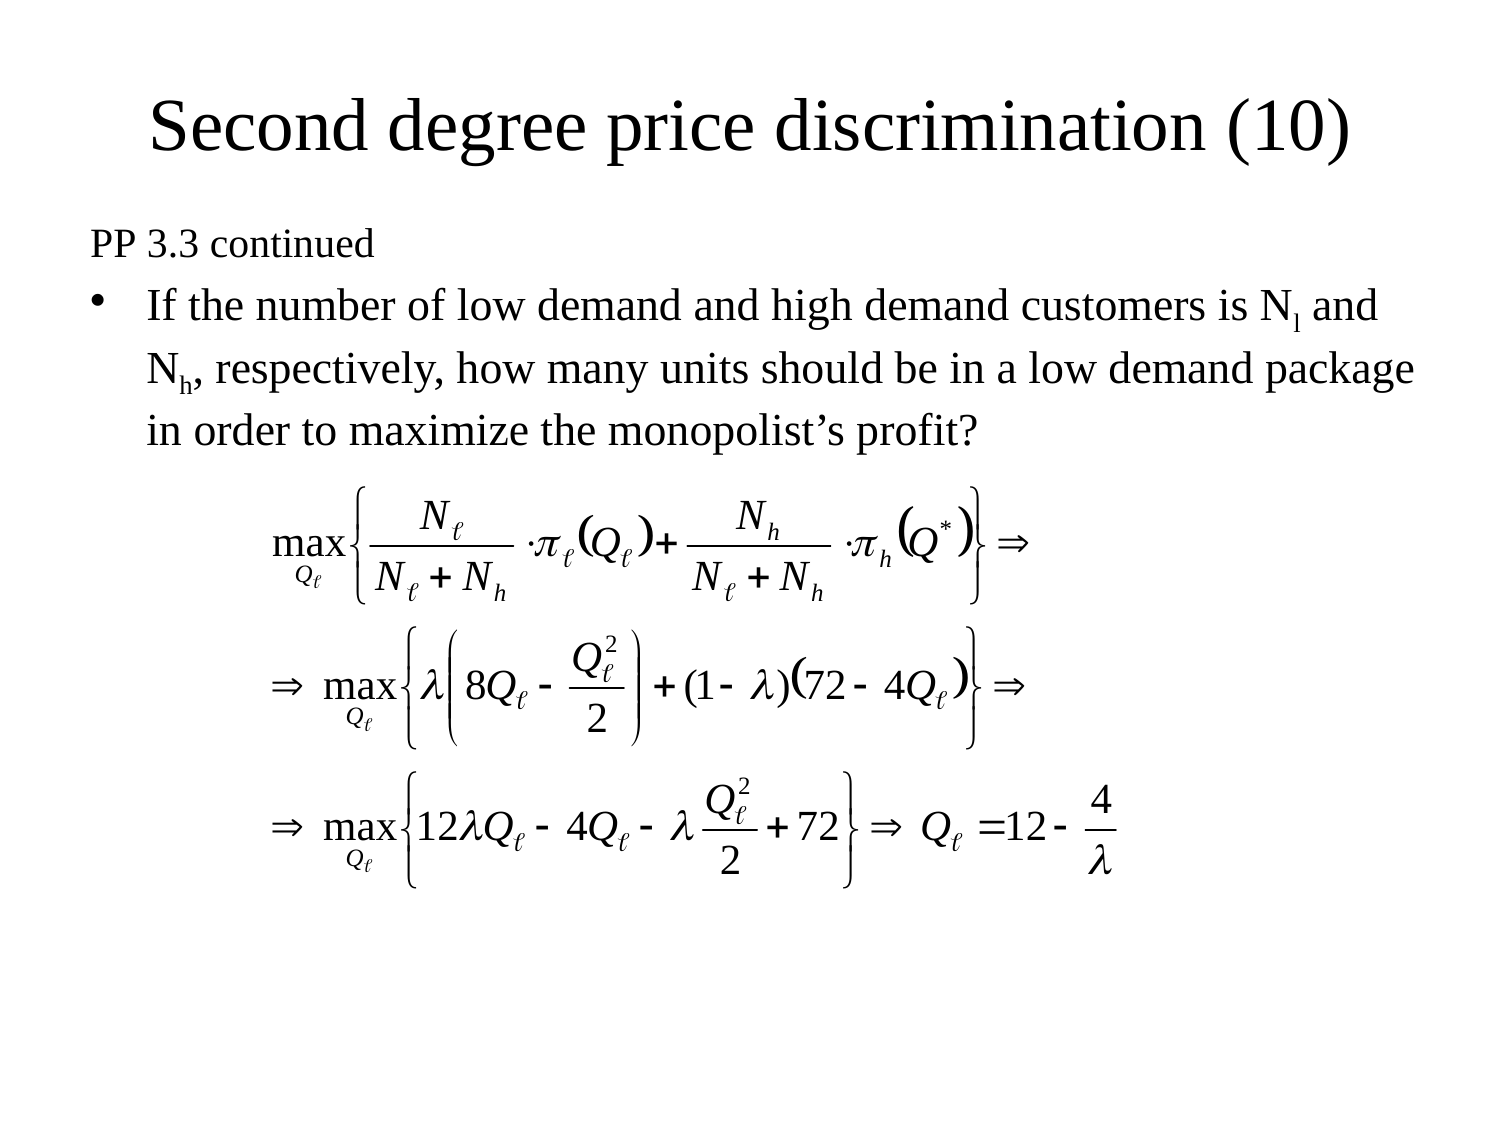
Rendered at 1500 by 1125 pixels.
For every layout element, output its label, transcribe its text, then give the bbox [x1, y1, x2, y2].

title Second degree price discrimination (10) [75, 45, 1425, 197]
list PP 3.3 continued If the number of low demand and high demand customers is Nl and Nh, respectively, how many units should be in a low demand package in order to maximize the monopolist’s profit? [75, 208, 1447, 1005]
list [265, 477, 1125, 896]
